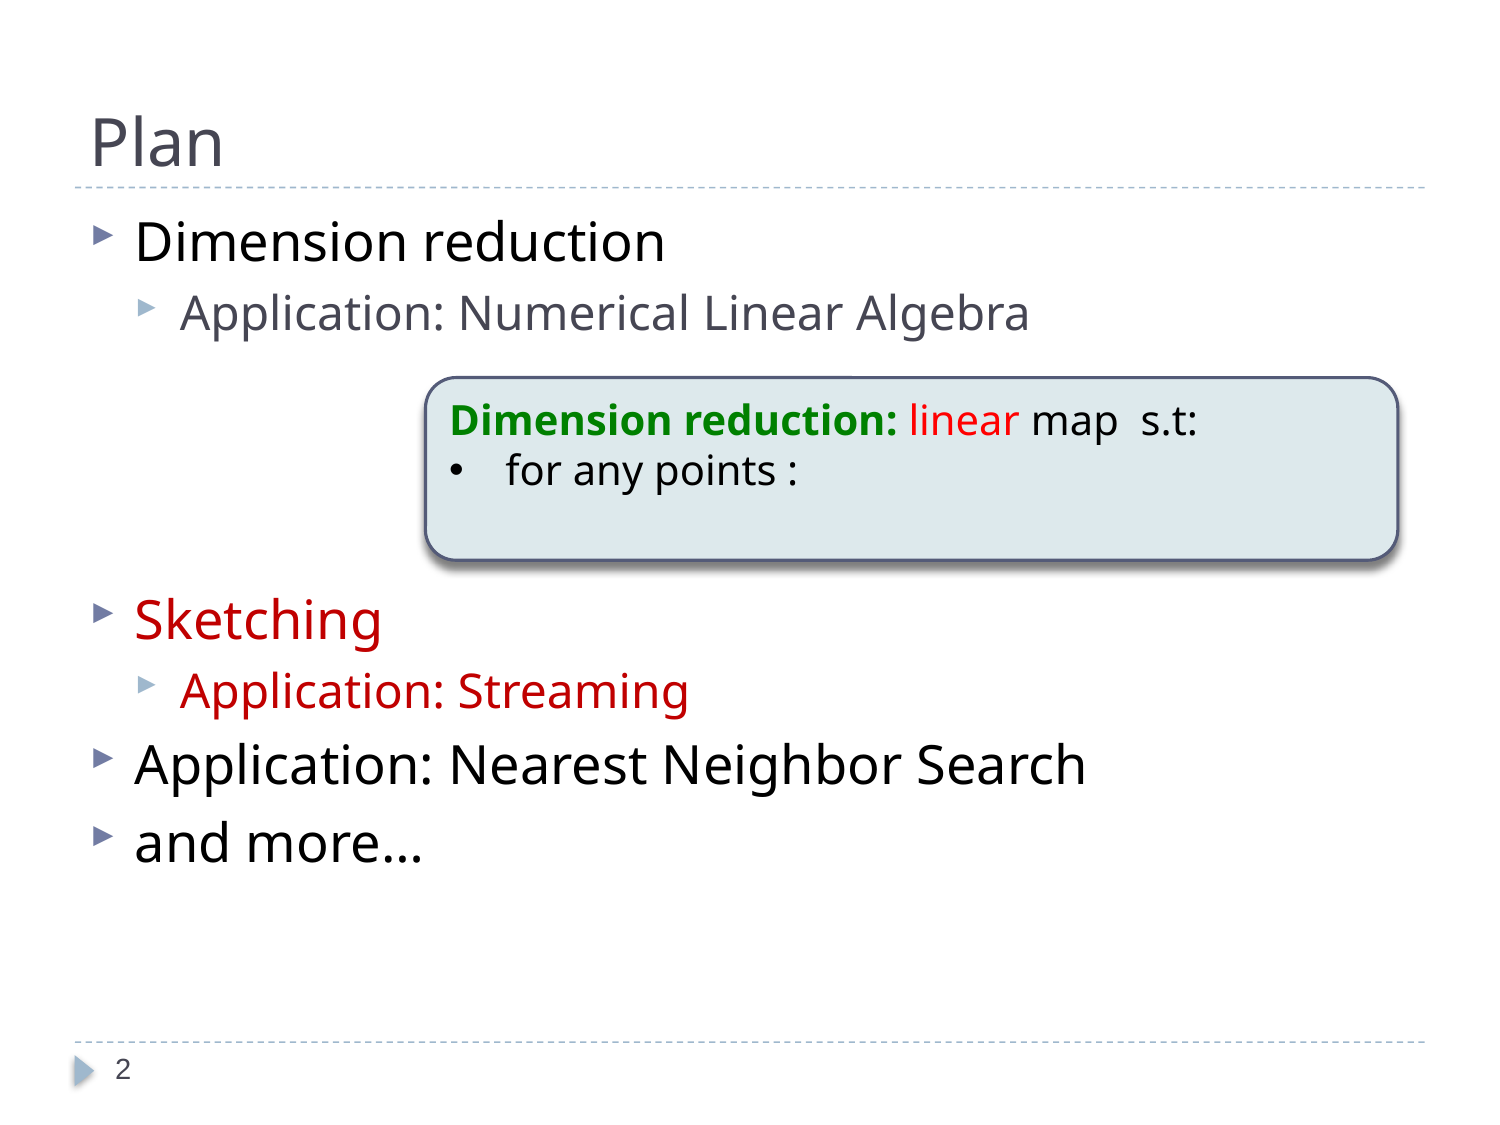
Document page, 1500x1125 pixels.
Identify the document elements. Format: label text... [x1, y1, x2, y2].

slide_number 2 [100, 1042, 426, 1103]
title Plan [75, 24, 1425, 188]
list Dimension reduction Application: Numerical Linear Algebra Sketching Application: Streaming Application: Nearest Neighbor Search and more… [75, 200, 1425, 1010]
